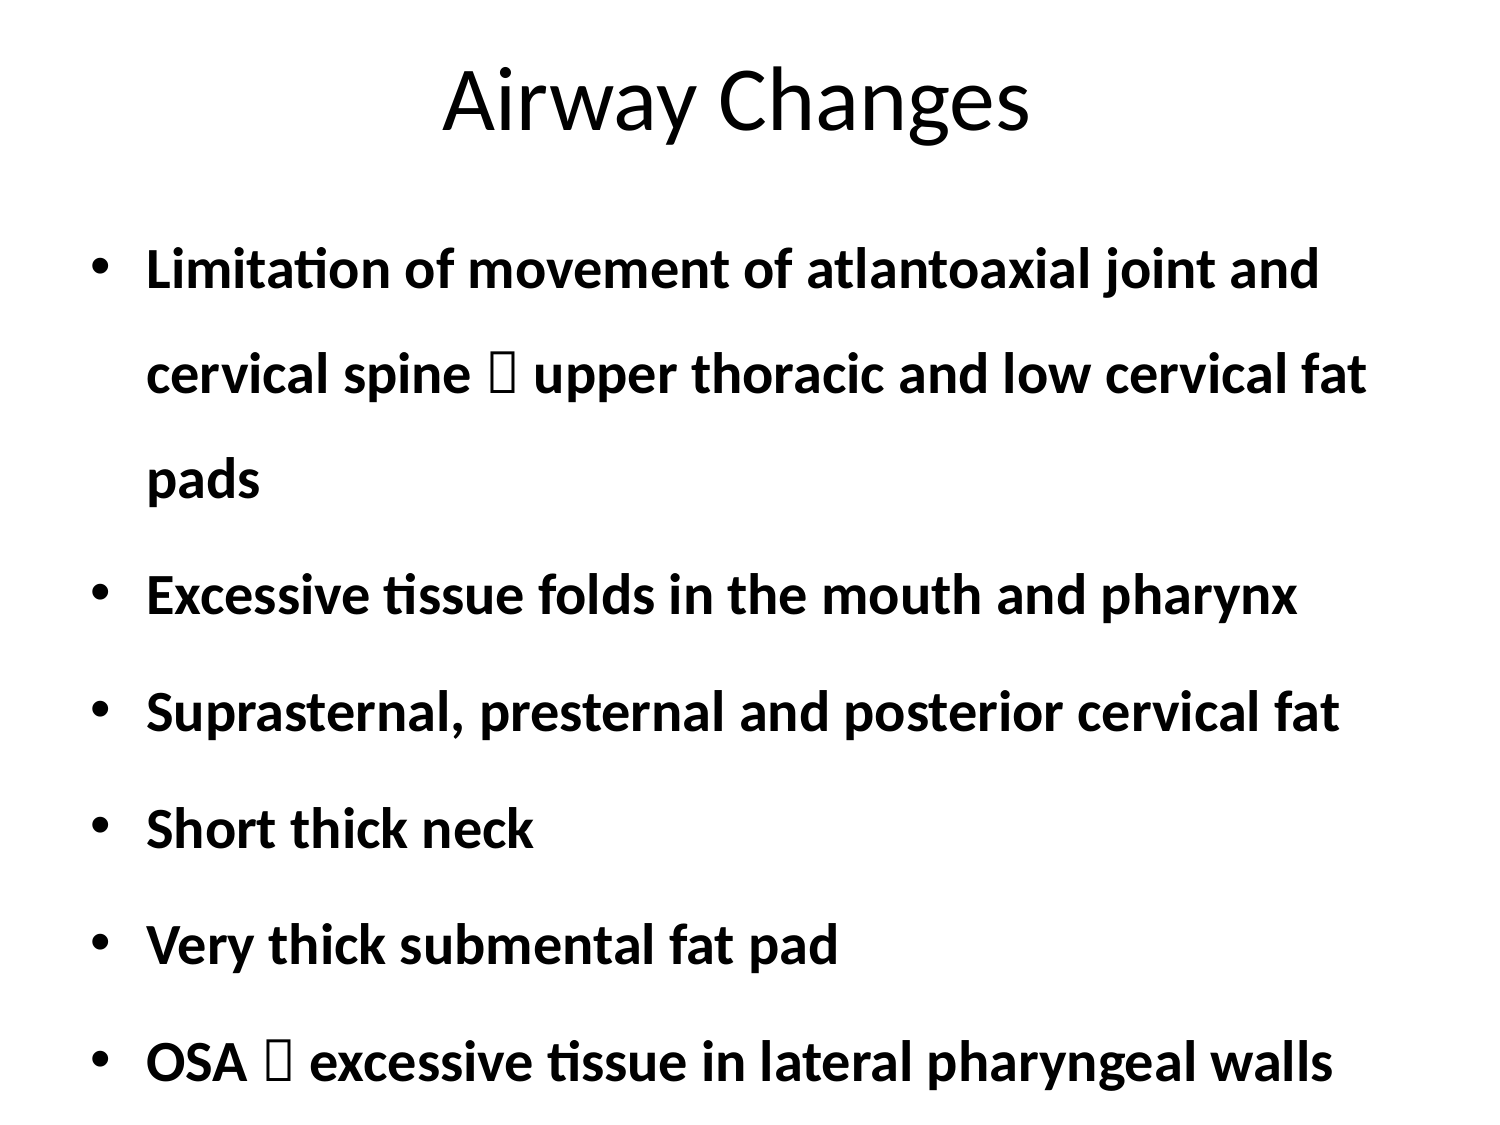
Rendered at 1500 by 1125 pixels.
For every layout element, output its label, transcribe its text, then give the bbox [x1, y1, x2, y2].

list Limitation of movement of atlantoaxial joint and cervical spine  upper thoracic and low cervical fat pads Excessive tissue folds in the mouth and pharynx Suprasternal, presternal and posterior cervical fat Short thick neck Very thick submental fat pad OSA  excessive tissue in lateral pharyngeal walls [75, 187, 1425, 1125]
title Airway Changes [62, 0, 1413, 188]
